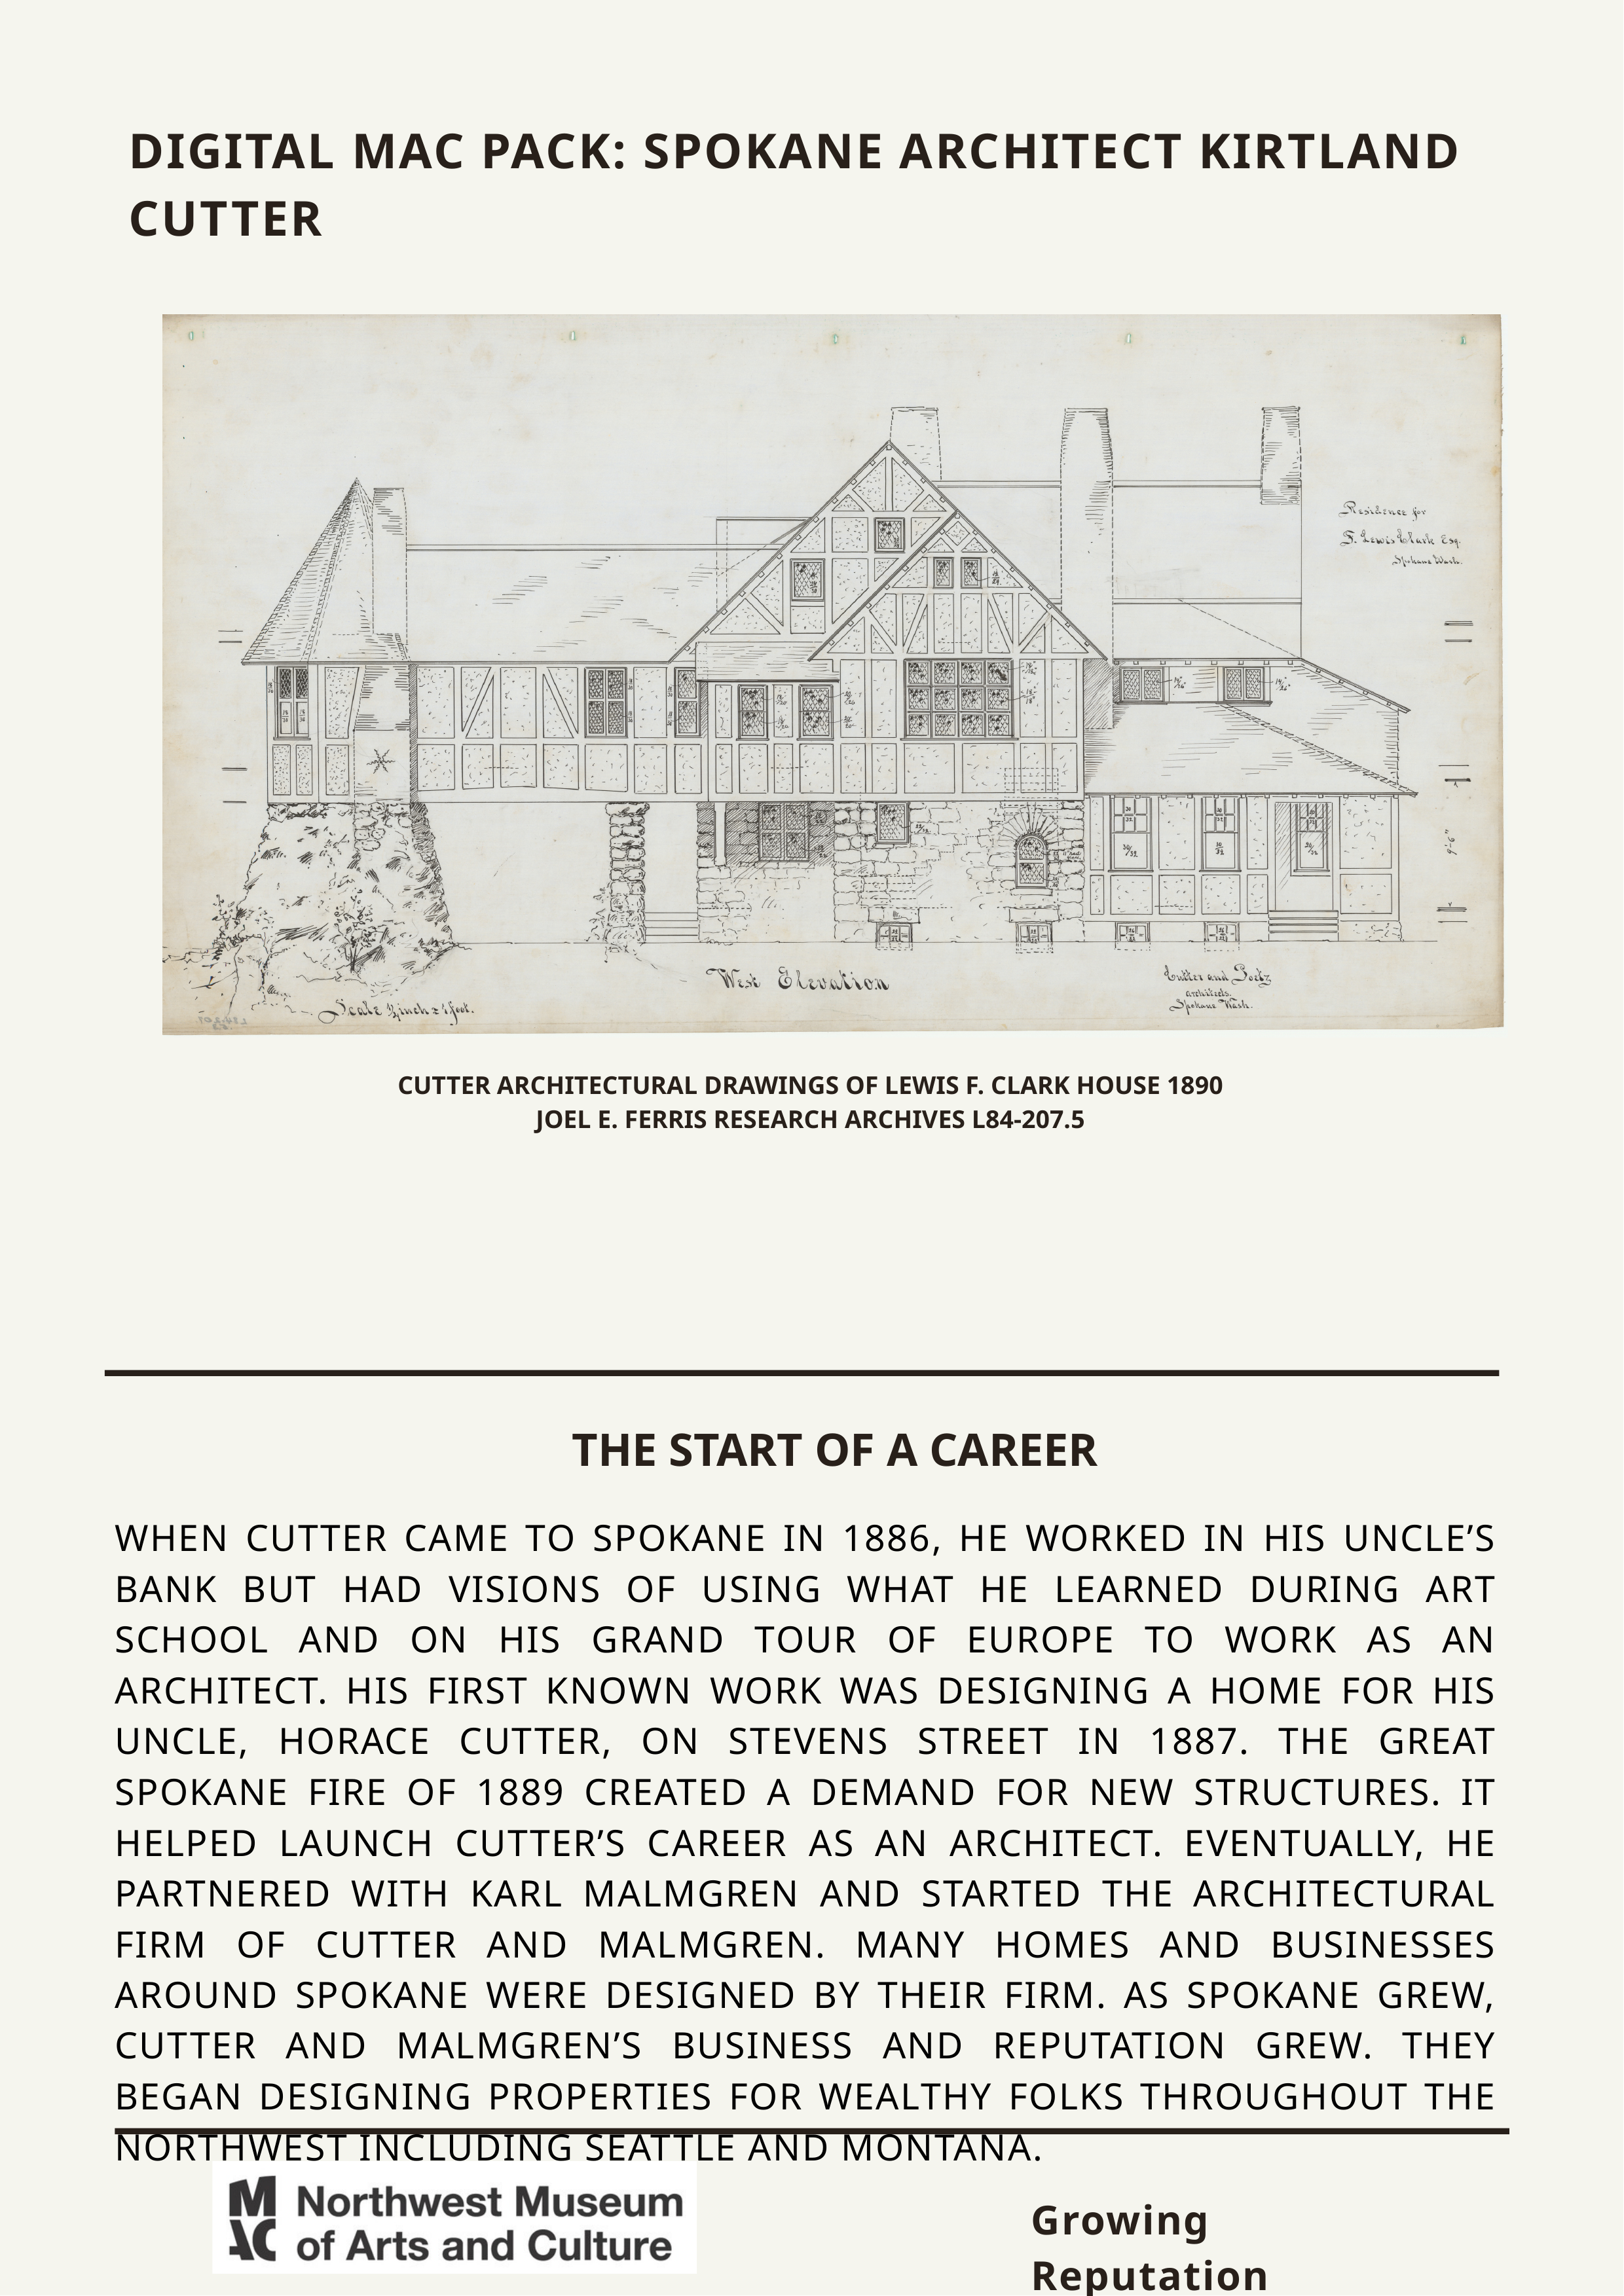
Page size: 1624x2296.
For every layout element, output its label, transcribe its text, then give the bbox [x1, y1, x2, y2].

text_box DIGITAL MAC PACK: SPOKANE ARCHITECT KIRTLAND CUTTER [128, 110, 1500, 246]
text_box CUTTER ARCHITECTURAL DRAWINGS OF LEWIS F. CLARK HOUSE 1890 JOEL E. FERRIS RESEARCH ARCHIVES L84-207.5 [221, 1065, 1407, 1134]
text_box [162, 314, 1508, 1038]
text_box WHEN CUTTER CAME TO SPOKANE IN 1886, HE WORKED IN HIS UNCLE’S BANK BUT HAD VISIONS OF USING WHAT HE LEARNED DURING ART SCHOOL AND ON HIS GRAND TOUR OF EUROPE TO WORK AS AN ARCHITECT. HIS FIRST KNOWN WORK WAS DESIGNING A HOME FOR HIS UNCLE, HORACE CUTTER, ON STEVENS STREET IN 1887. THE GREAT SPOKANE FIRE OF 1889 CREATED A DEMAND FOR NEW STRUCTURES. IT HELPED LAUNCH CUTTER’S CAREER AS AN ARCHITECT. EVENTUALLY, HE PARTNERED WITH KARL MALMGREN AND STARTED THE ARCHITECTURAL FIRM OF CUTTER AND MALMGREN. MANY HOMES AND BUSINESSES AROUND SPOKANE WERE DESIGNED BY THEIR FIRM. AS SPOKANE GREW, CUTTER AND MALMGREN’S BUSINESS AND REPUTATION GREW. THEY BEGAN DESIGNING PROPERTIES FOR WEALTHY FOLKS THROUGHOUT THE NORTHWEST INCLUDING SEATTLE AND MONTANA. [115, 1508, 1500, 2244]
text_box Growing Reputation [1031, 2186, 1446, 2296]
text_box THE START OF A CAREER [360, 1412, 1310, 1475]
text_box [212, 2244, 697, 2274]
